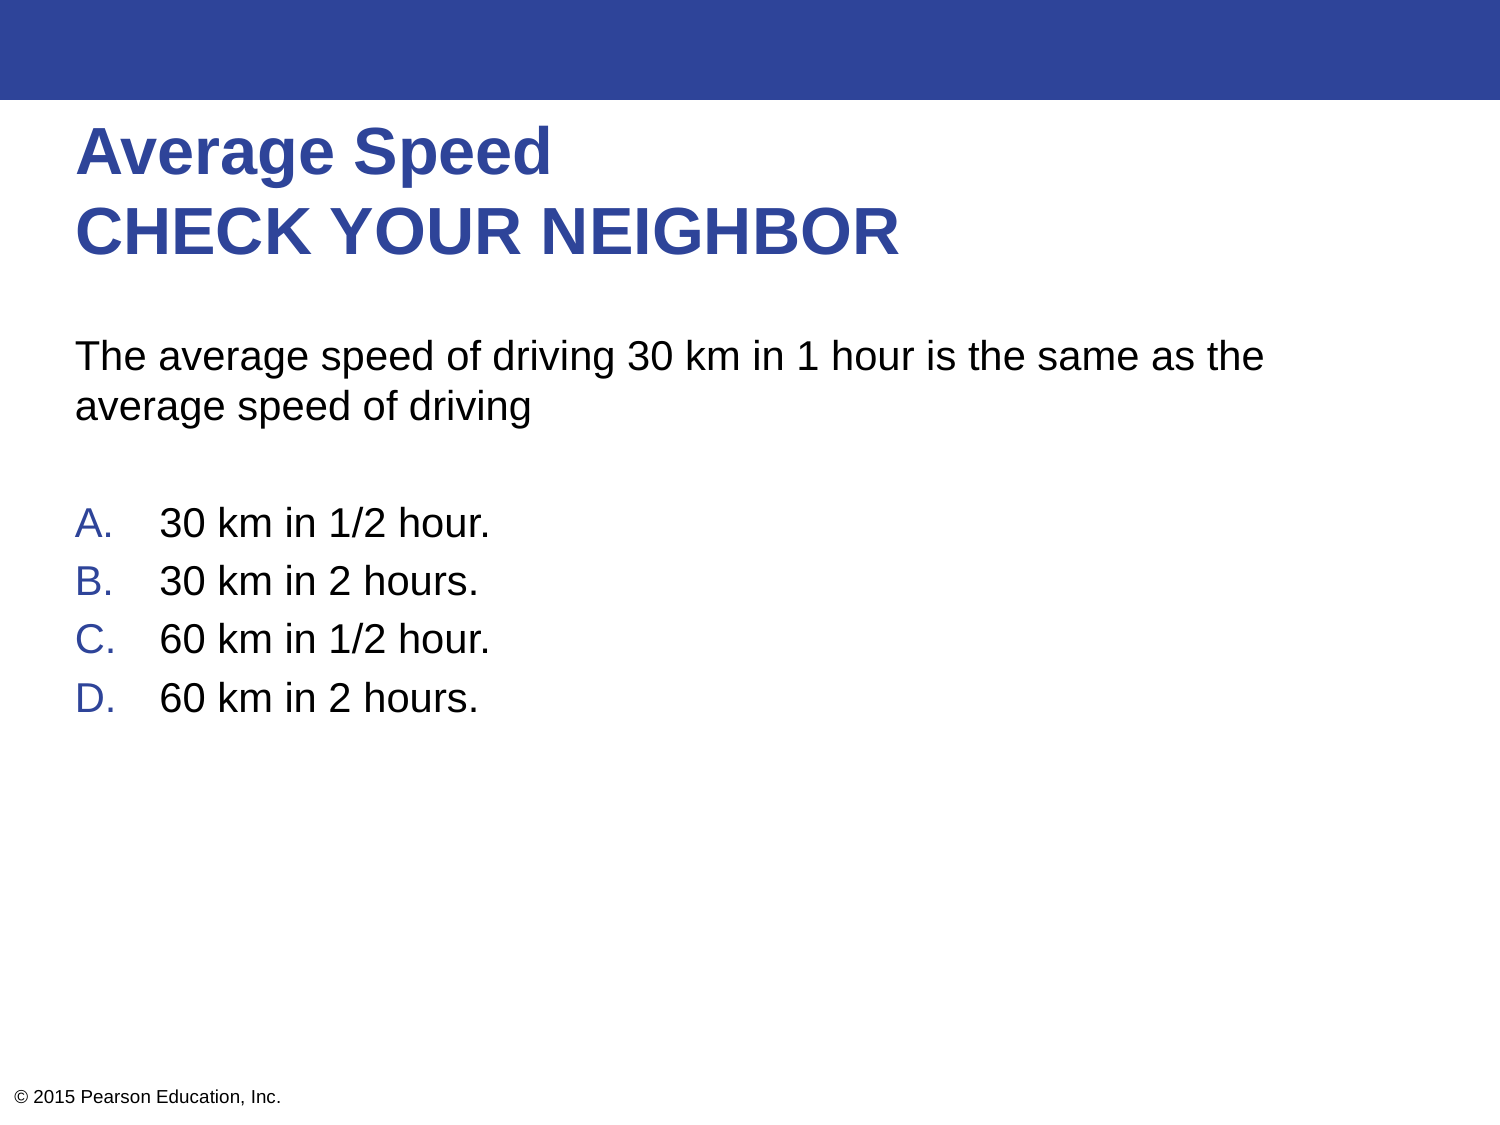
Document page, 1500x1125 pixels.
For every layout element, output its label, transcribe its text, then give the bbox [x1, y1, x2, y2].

list The average speed of driving 30 km in 1 hour is the same as the average speed of driving 30 km in 1/2 hour. 30 km in 2 hours. 60 km in 1/2 hour. 60 km in 2 hours. [59, 321, 1410, 1085]
title Average Speed CHECK YOUR NEIGHBOR [0, 100, 1500, 278]
footer © 2015 Pearson Education, Inc. [14, 1084, 900, 1115]
